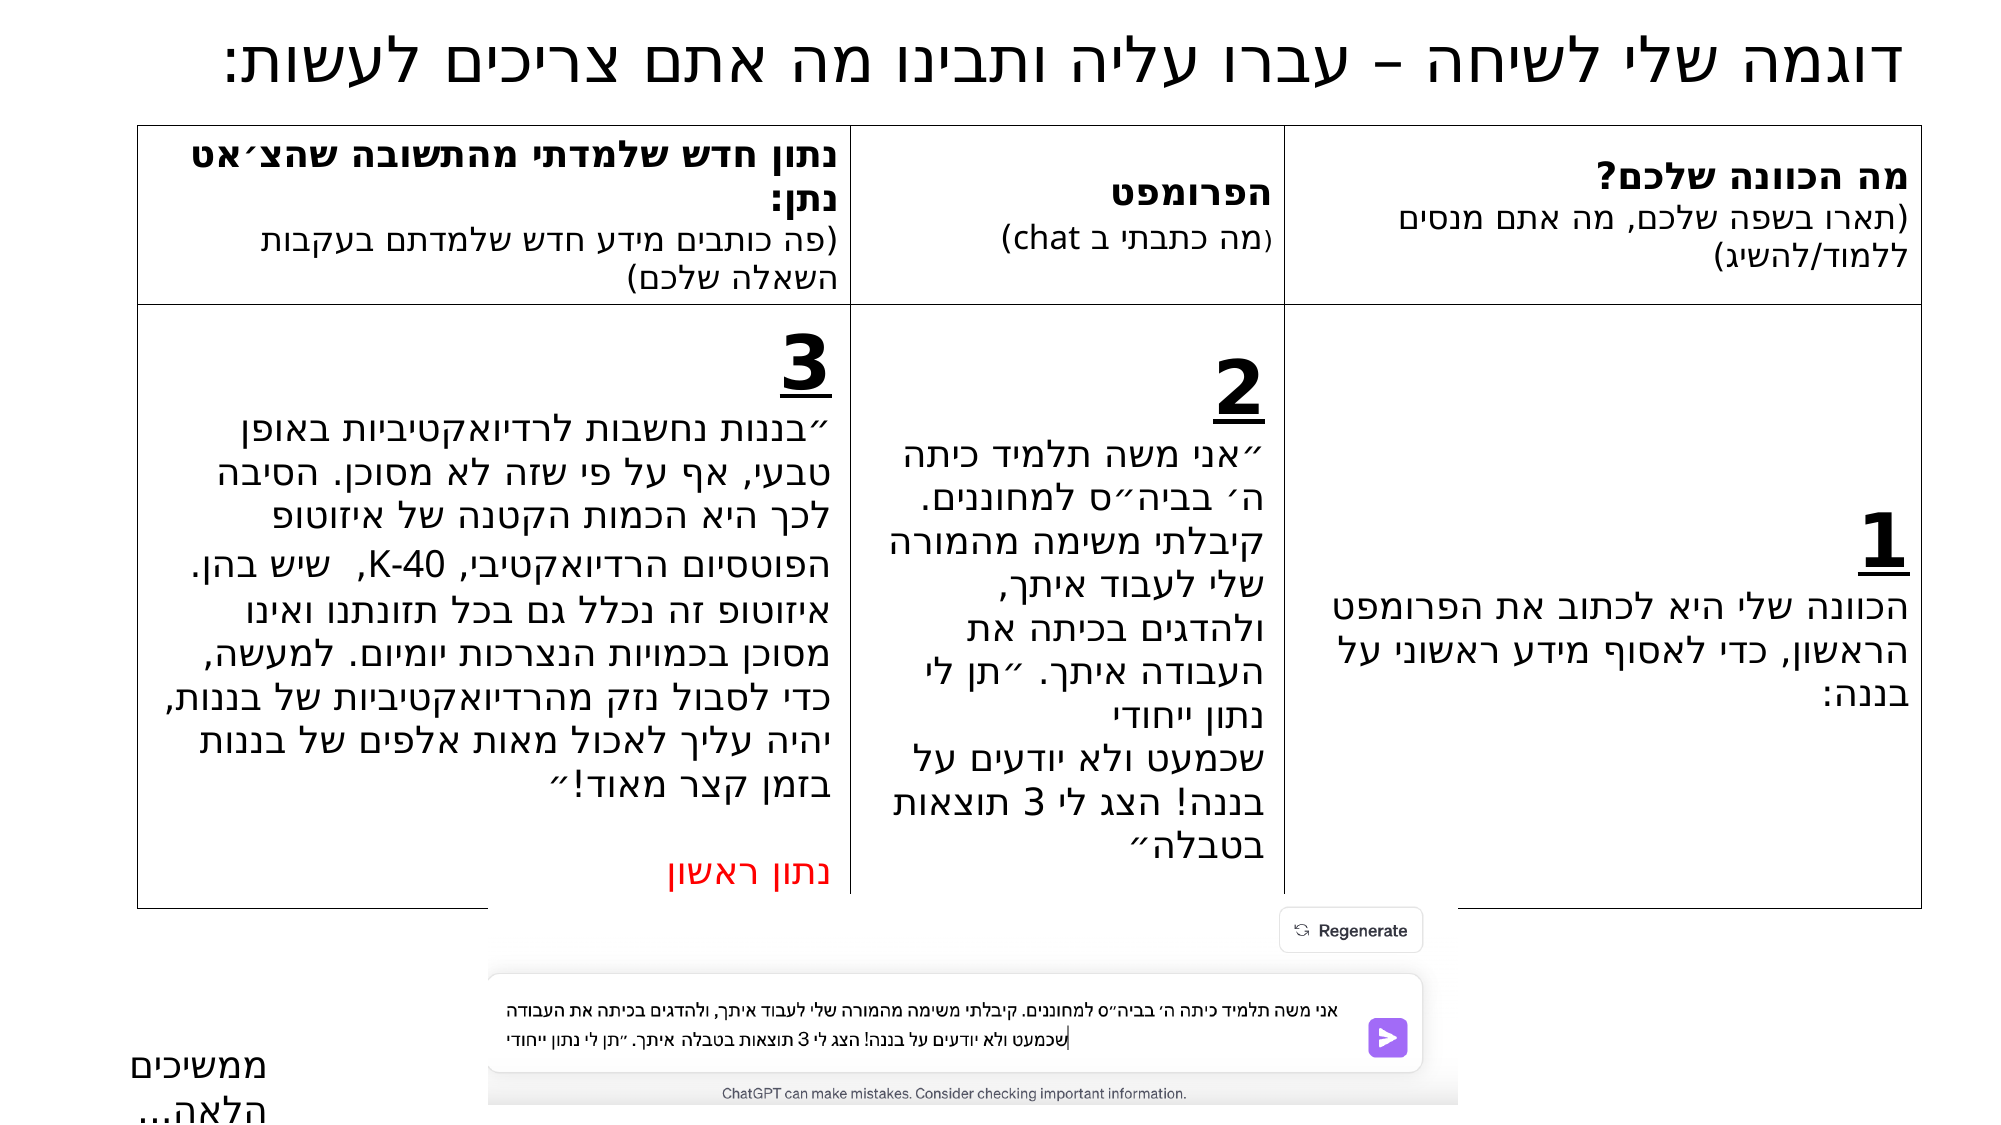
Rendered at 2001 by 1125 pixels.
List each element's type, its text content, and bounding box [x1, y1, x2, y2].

table_cell 1️⃣ הכוונה שלי היא לכתוב את הפרומפט הראשון, כדי לאסוף מידע ראשוני על בננה: [1285, 305, 1921, 908]
picture [488, 894, 1458, 1105]
table_cell 2️⃣ ״אני משה תלמיד כיתה ה׳ בביה״ס למחוננים. קיבלתי משימה מהמורה שלי לעבוד איתך, ולהדגים בכיתה את העבודה איתך. ״תן לי נתון ייחודי שכמעט ולא יודעים על בננה! הצג לי 3 תוצאות בטבלה״ [851, 305, 1284, 894]
table_cell 3️⃣ ״בננות נחשבות לרדיואקטיביות באופן טבעי, אף על פי שזה לא מסוכן. הסיבה לכך היא הכמות הקטנה של איזוטופ הפוטסיום הרדיואקטיבי, K-40, שיש בהן. איזוטופ זה נכלל גם בכל תזונתנו ואינו מסוכן בכמויות הנצרכות יומיום. למעשה, כדי לסבול נזק מהרדיואקטיביות של בננות, יהיה עליך לאכול מאות אלפים של בננות בזמן קצר מאוד!״ נתון ראשון [138, 305, 850, 908]
text_box ממשיכים הלאה... [0, 1034, 283, 1125]
table_header מה הכוונה שלכם? (תארו בשפה שלכם, מה אתם מנסים ללמוד/להשיג) [1285, 172, 1921, 304]
text_box [0, 0, 2000, 172]
table_header נתון חדש שלמדתי מהתשובה שהצ׳אט נתן: (פה כותבים מידע חדש שלמדתם בעקבות השאלה שלכם) [138, 172, 850, 304]
table_header הפרומפט (מה כתבתי ב chat) [851, 172, 1284, 304]
